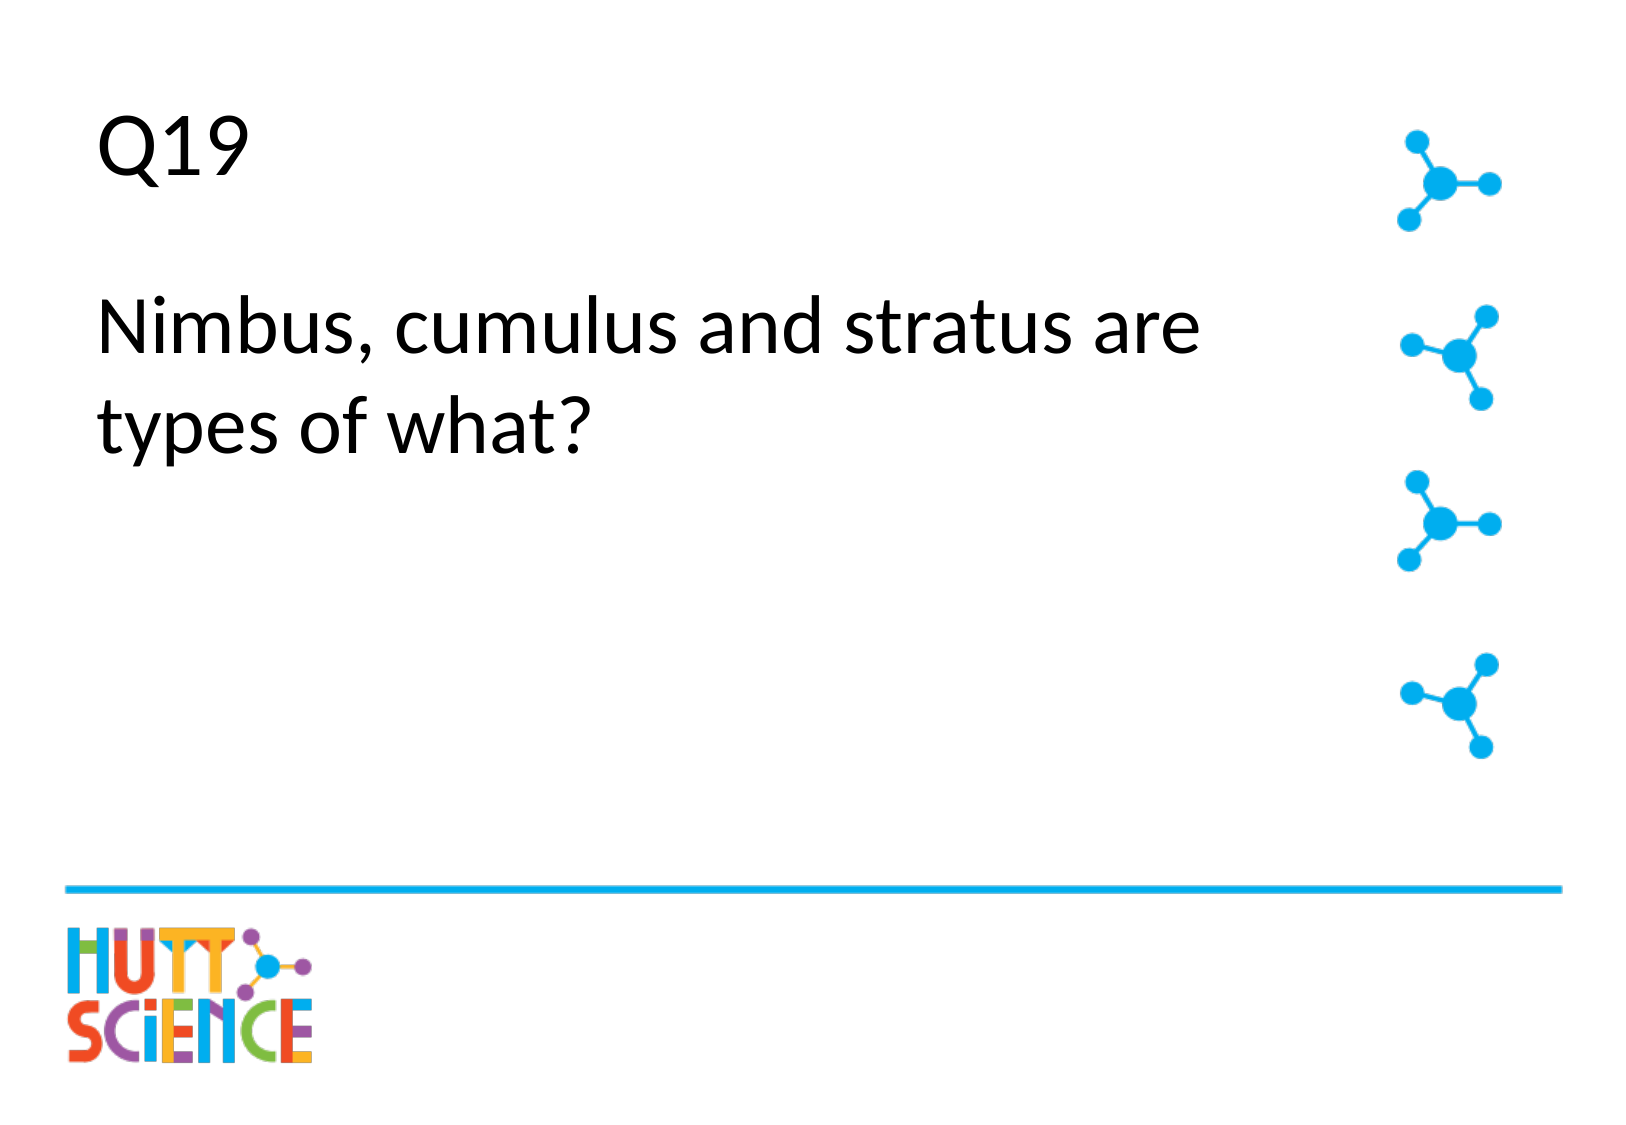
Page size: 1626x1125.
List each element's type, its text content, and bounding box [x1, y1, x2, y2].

title Q19 [81, 45, 1544, 233]
list Nimbus, cumulus and stratus are types of what? [81, 262, 1380, 880]
